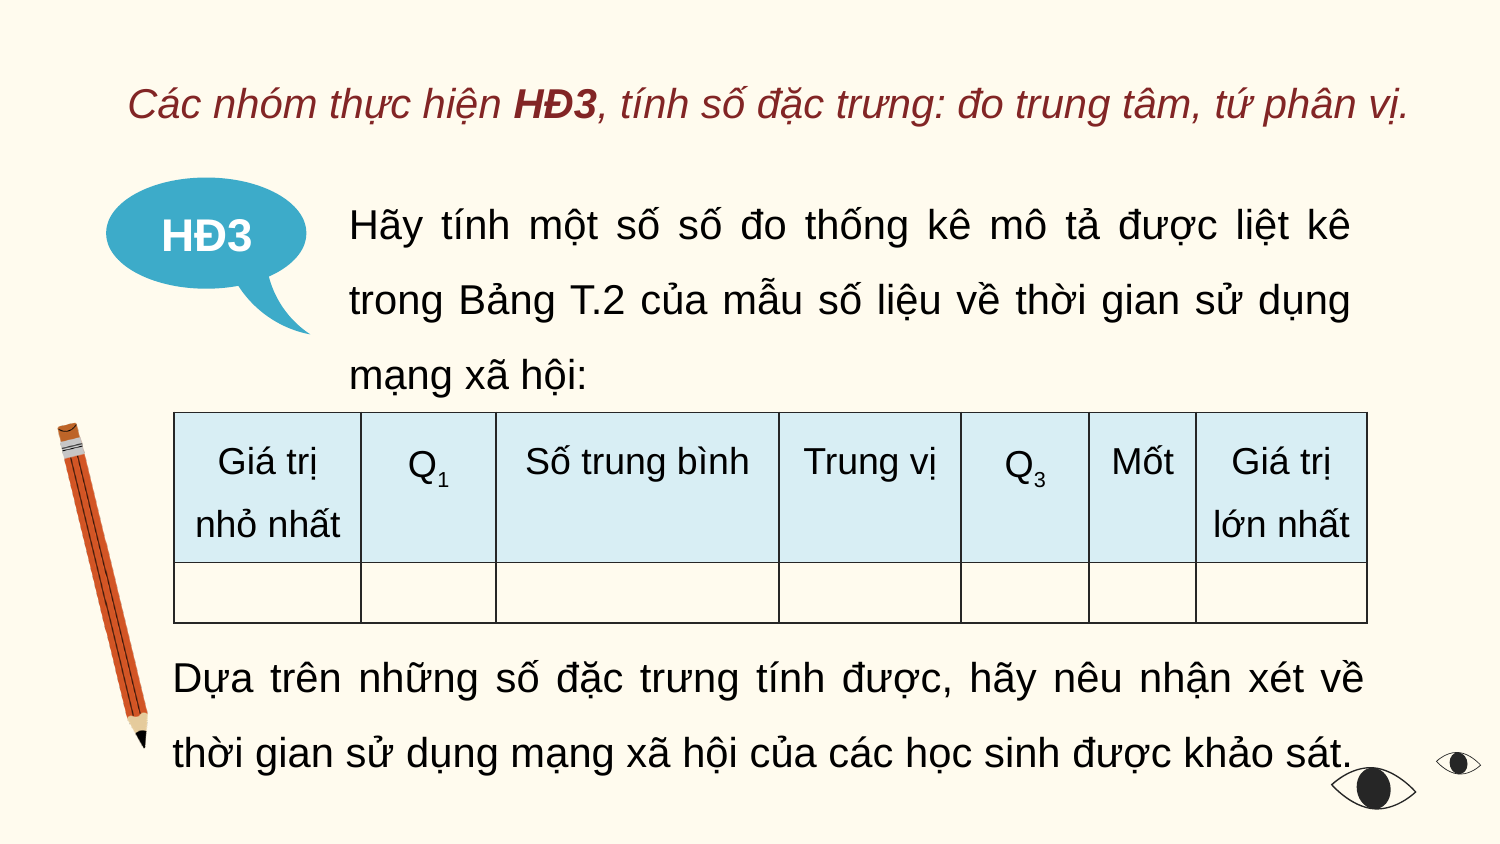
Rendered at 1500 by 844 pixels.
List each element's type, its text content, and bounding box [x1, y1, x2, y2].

table_cell [780, 563, 960, 622]
table_header Trung vị [780, 413, 960, 562]
text_box Các nhóm thực hiện HĐ3, tính số đặc trưng: đo trung tâm, tứ phân vị. [112, 69, 1426, 135]
text_box [10, 13, 246, 211]
table_header Q1 [362, 413, 495, 562]
table_cell [1090, 563, 1195, 622]
table_header Mốt [1090, 413, 1195, 562]
picture [56, 421, 157, 752]
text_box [105, 177, 335, 349]
table_header Số trung bình [497, 413, 778, 562]
table_cell [175, 563, 360, 622]
text_box Dựa trên những số đặc trưng tính được, hãy nêu nhận xét về thời gian sử dụng mạng xã hội của các học sinh được khảo sát. [157, 618, 1381, 784]
table_cell [1197, 563, 1366, 622]
table_cell [962, 563, 1088, 622]
table_cell [362, 563, 495, 622]
text_box Hãy tính một số số đo thống kê mô tả được liệt kê trong Bảng T.2 của mẫu số liệu về thời gian sử dụng mạng xã hội: [334, 165, 1367, 405]
table_cell [497, 563, 778, 622]
table_header Giá trị nhỏ nhất [175, 413, 360, 562]
table_header Q3 [962, 413, 1088, 562]
table_header Giá trị lớn nhất [1197, 413, 1366, 562]
